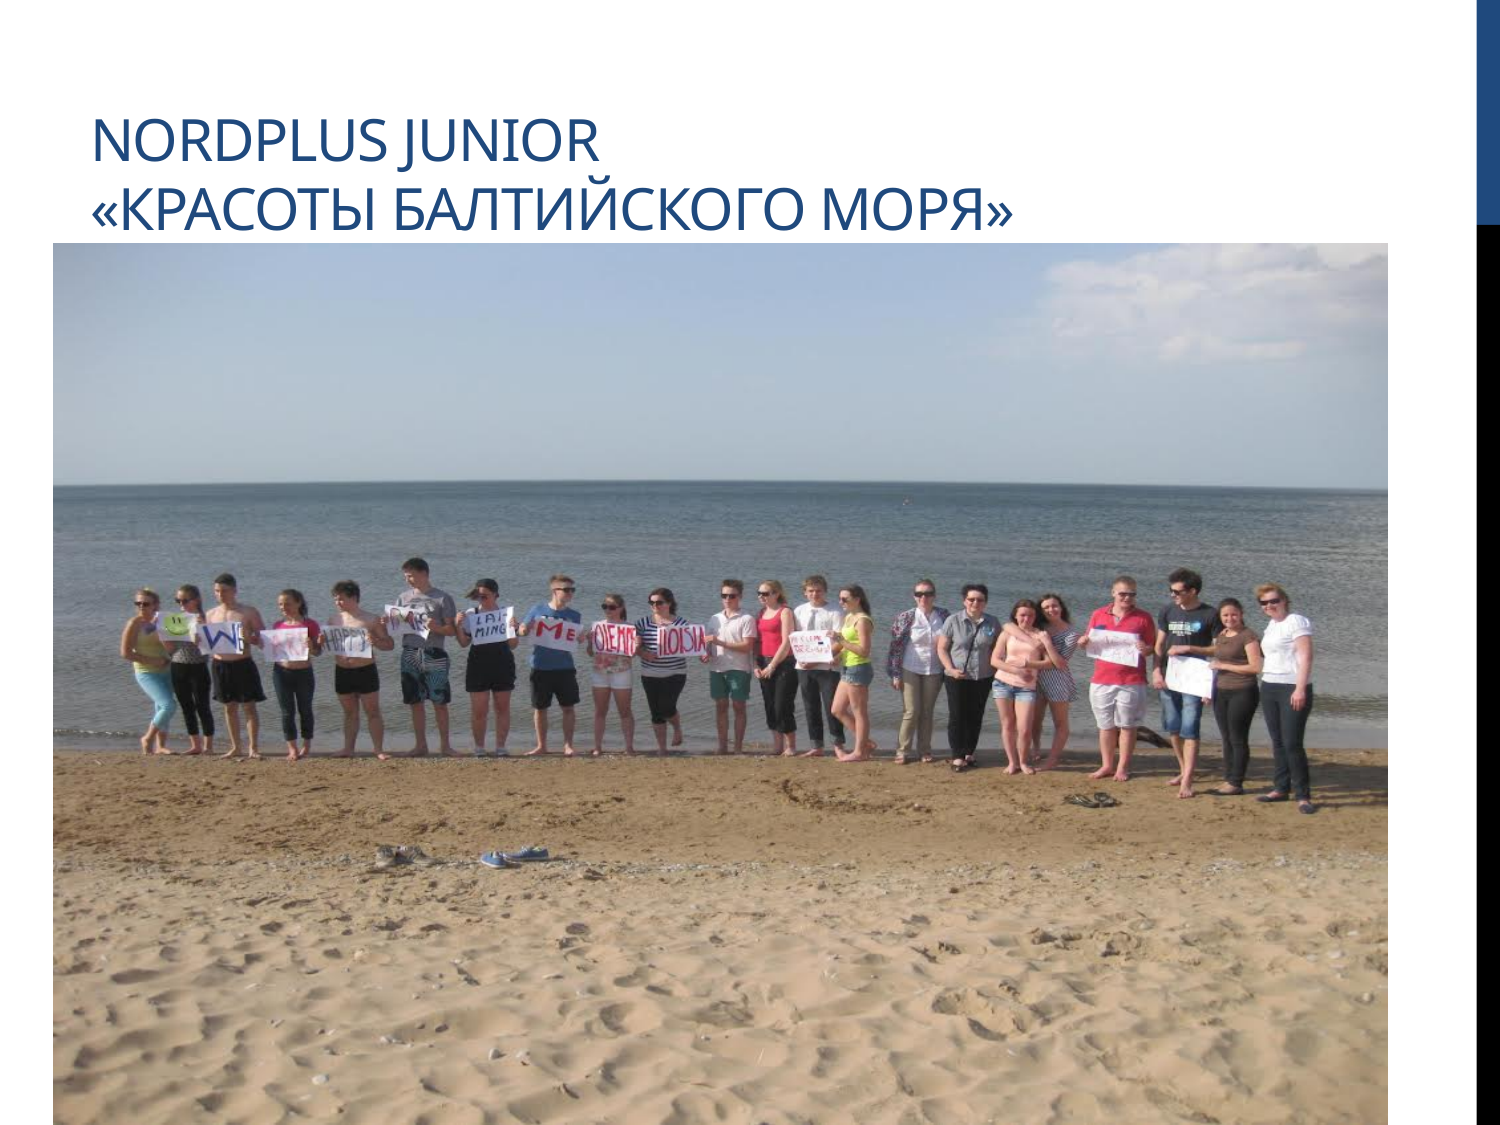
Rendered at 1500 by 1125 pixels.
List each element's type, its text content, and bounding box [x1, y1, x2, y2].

title Nordplus Junior «Красоты Балтийского моря» [75, 25, 1329, 237]
picture [52, 242, 1389, 1125]
